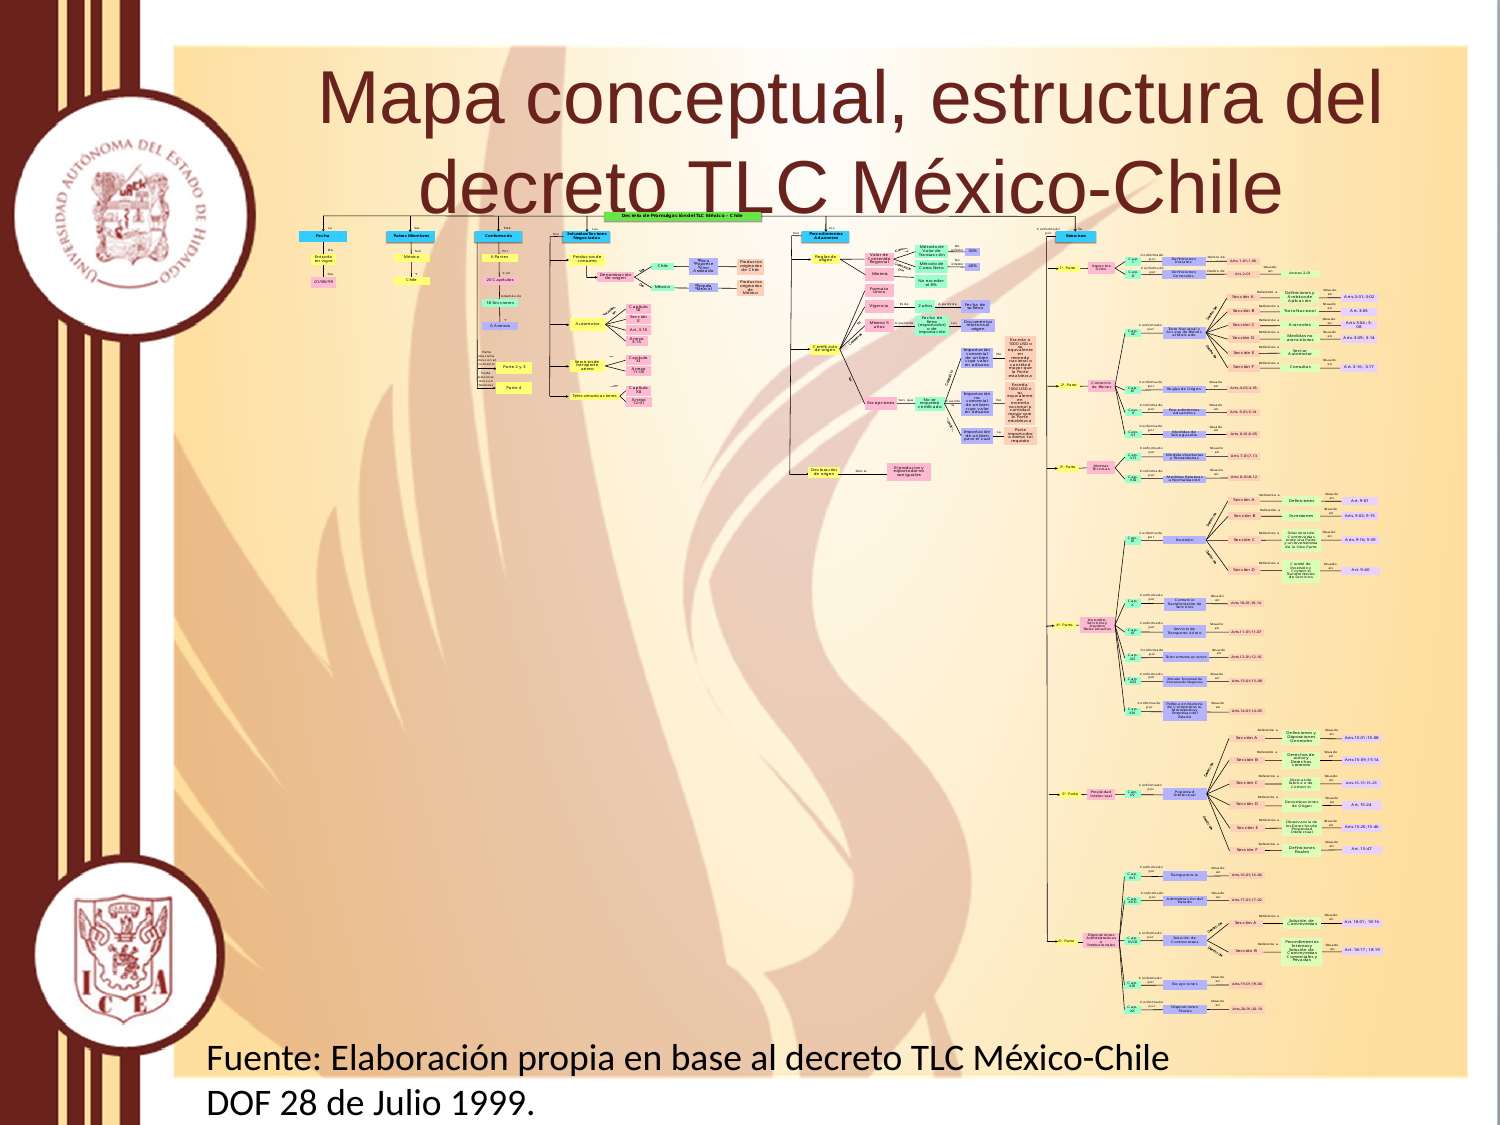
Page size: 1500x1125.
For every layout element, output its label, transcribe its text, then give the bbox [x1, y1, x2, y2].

picture [0, 0, 1500, 1125]
title Mapa conceptual, estructura del decreto TLC México-Chile [277, 45, 1425, 233]
text_box Fuente: Elaboración propia en base al decreto TLC México-Chile DOF 28 de Julio 1999. [191, 1025, 1186, 1125]
